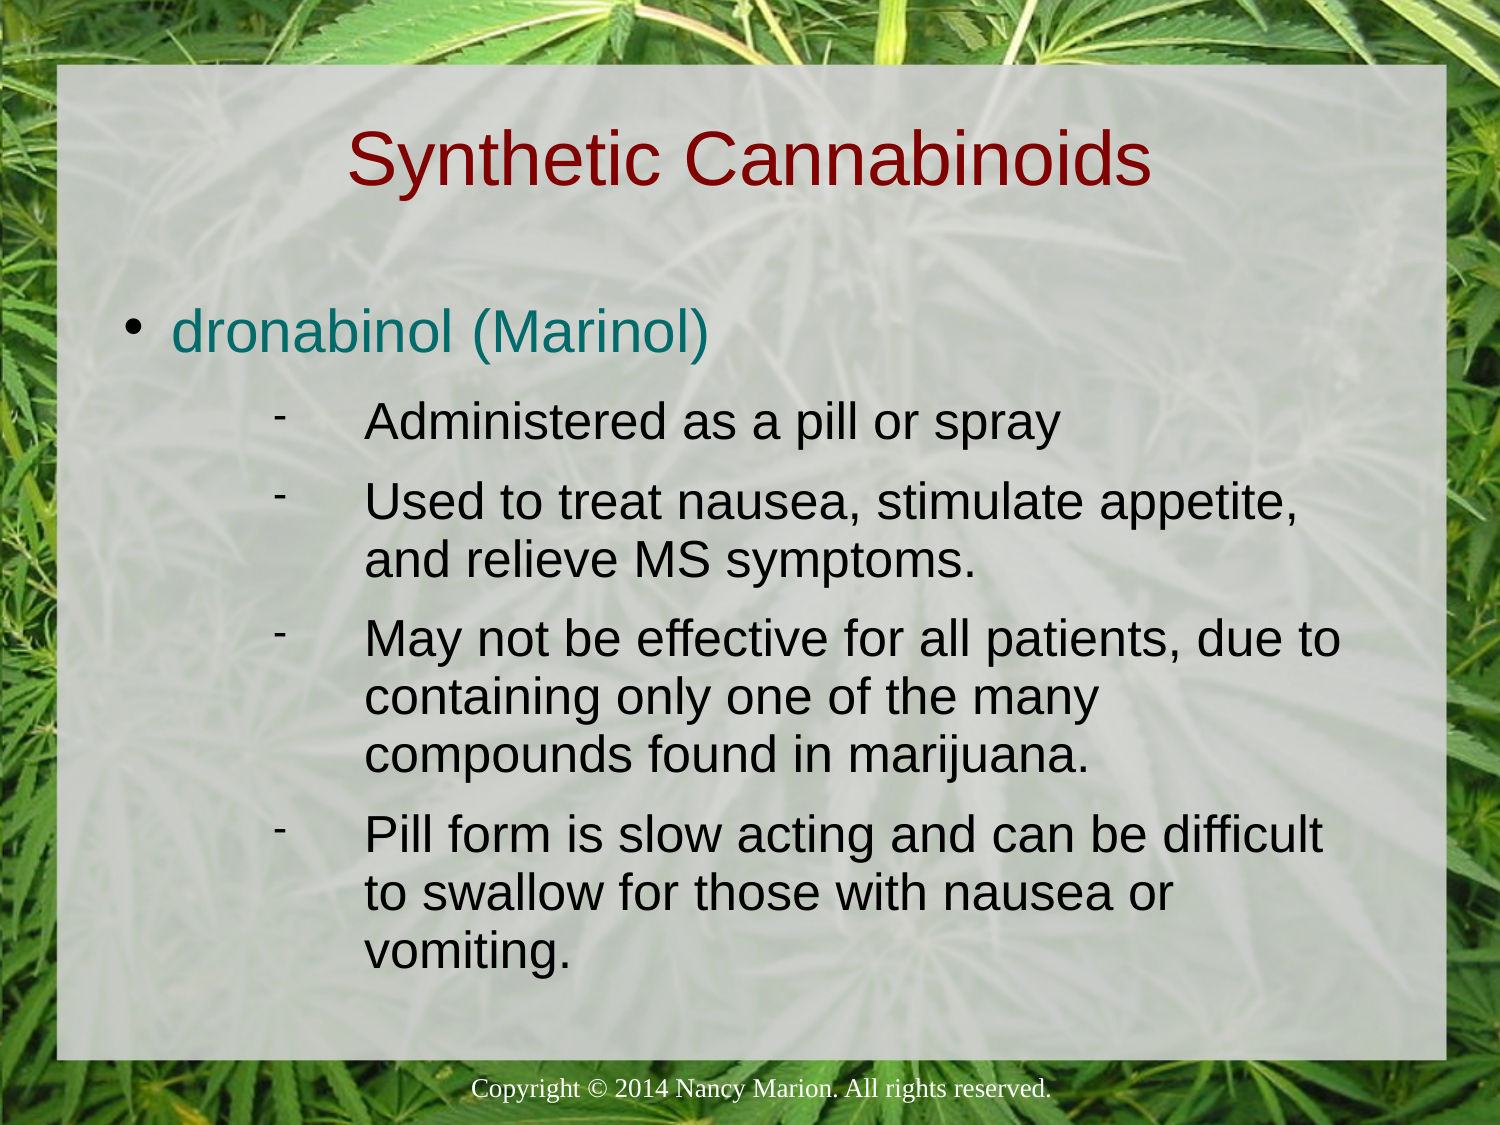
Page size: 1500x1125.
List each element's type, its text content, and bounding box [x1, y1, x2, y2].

title Synthetic Cannabinoids [107, 80, 1393, 233]
footer Copyright © 2014 Nancy Marion. All rights reserved. [319, 1072, 1204, 1125]
picture [0, 0, 1500, 1125]
list dronabinol (Marinol) Administered as a pill or spray Used to treat nausea, stimulate appetite, and relieve MS symptoms. May not be effective for all patients, due to containing only one of the many compounds found in marijuana. Pill form is slow acting and can be difficult to swallow for those with nausea or vomiting. [107, 294, 1367, 994]
